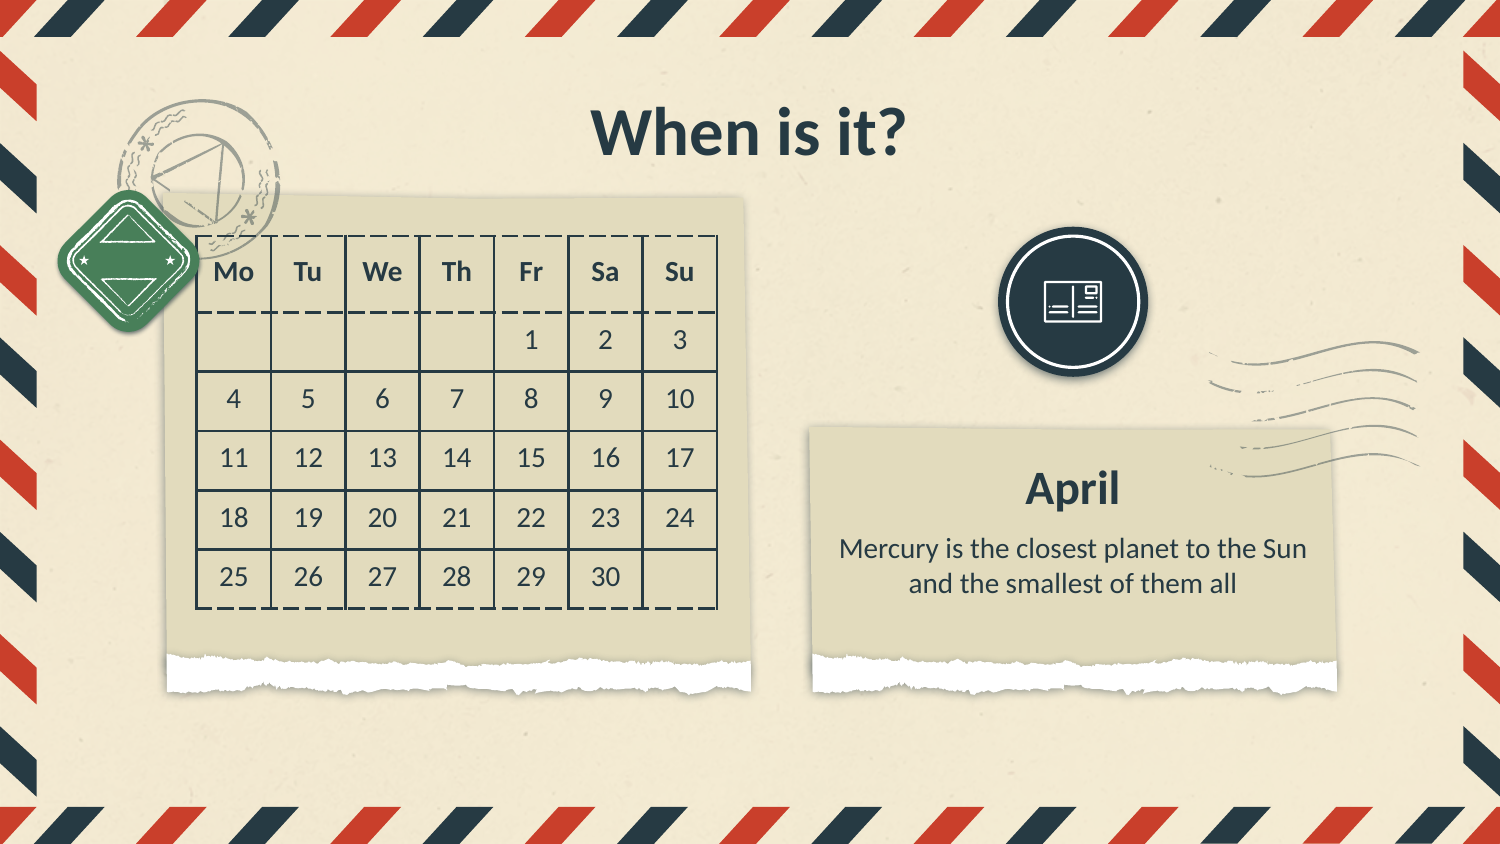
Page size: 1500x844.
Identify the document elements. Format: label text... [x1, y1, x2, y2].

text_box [59, 192, 197, 330]
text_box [1043, 280, 1103, 323]
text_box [1207, 340, 1421, 478]
title When is it? [116, 88, 1383, 167]
text_box [1007, 236, 1139, 368]
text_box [116, 98, 281, 260]
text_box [808, 426, 1338, 696]
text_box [162, 192, 752, 696]
